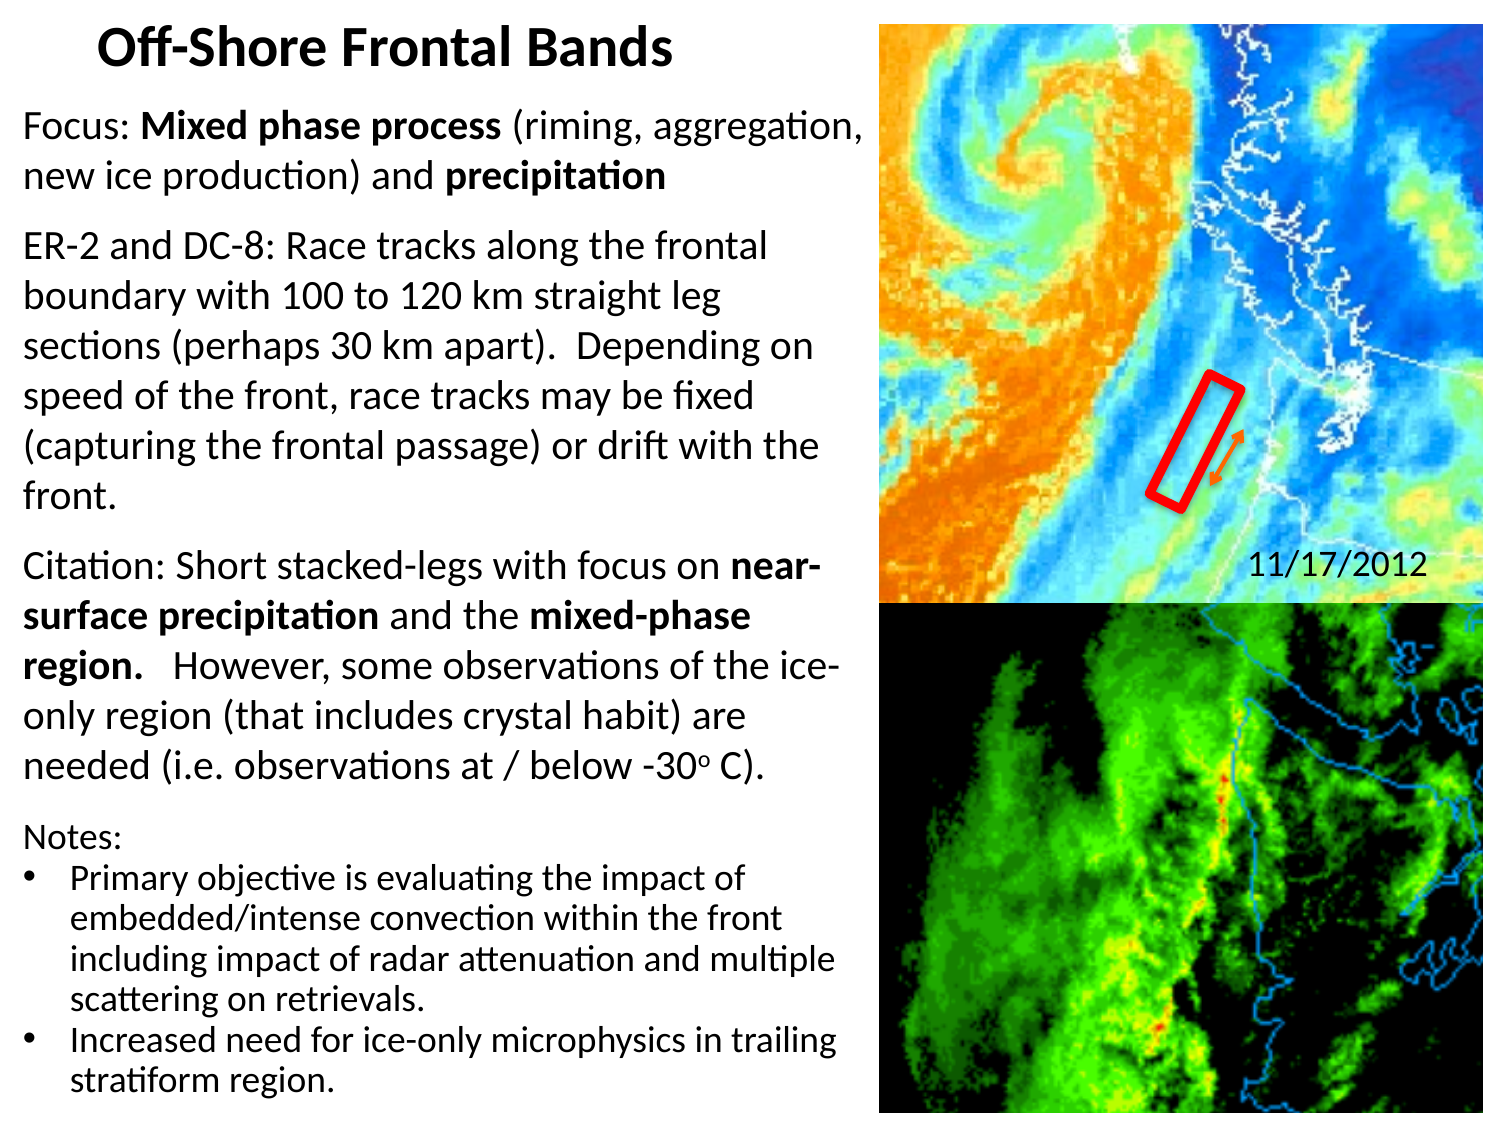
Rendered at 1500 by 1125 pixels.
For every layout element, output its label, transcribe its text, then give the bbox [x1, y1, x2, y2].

text_box Off-Shore Frontal Bands Focus: Mixed phase process (riming, aggregation, new ice production) and precipitation ER-2 and DC-8: Race tracks along the frontal boundary with 100 to 120 km straight leg sections (perhaps 30 km apart). Depending on speed of the front, race tracks may be fixed (capturing the frontal passage) or drift with the front. Citation: Short stacked-legs with focus on near-surface precipitation and the mixed-phase region. However, some observations of the ice-only region (that includes crystal habit) are needed (i.e. observations at / below -30o C). [8, 0, 880, 810]
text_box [878, 24, 1484, 603]
picture [878, 603, 1484, 1113]
text_box Notes: Primary objective is evaluating the impact of embedded/intense convection within the front including impact of radar attenuation and multiple scattering on retrievals. Increased need for ice-only microphysics in trailing stratiform region. [8, 810, 873, 1108]
